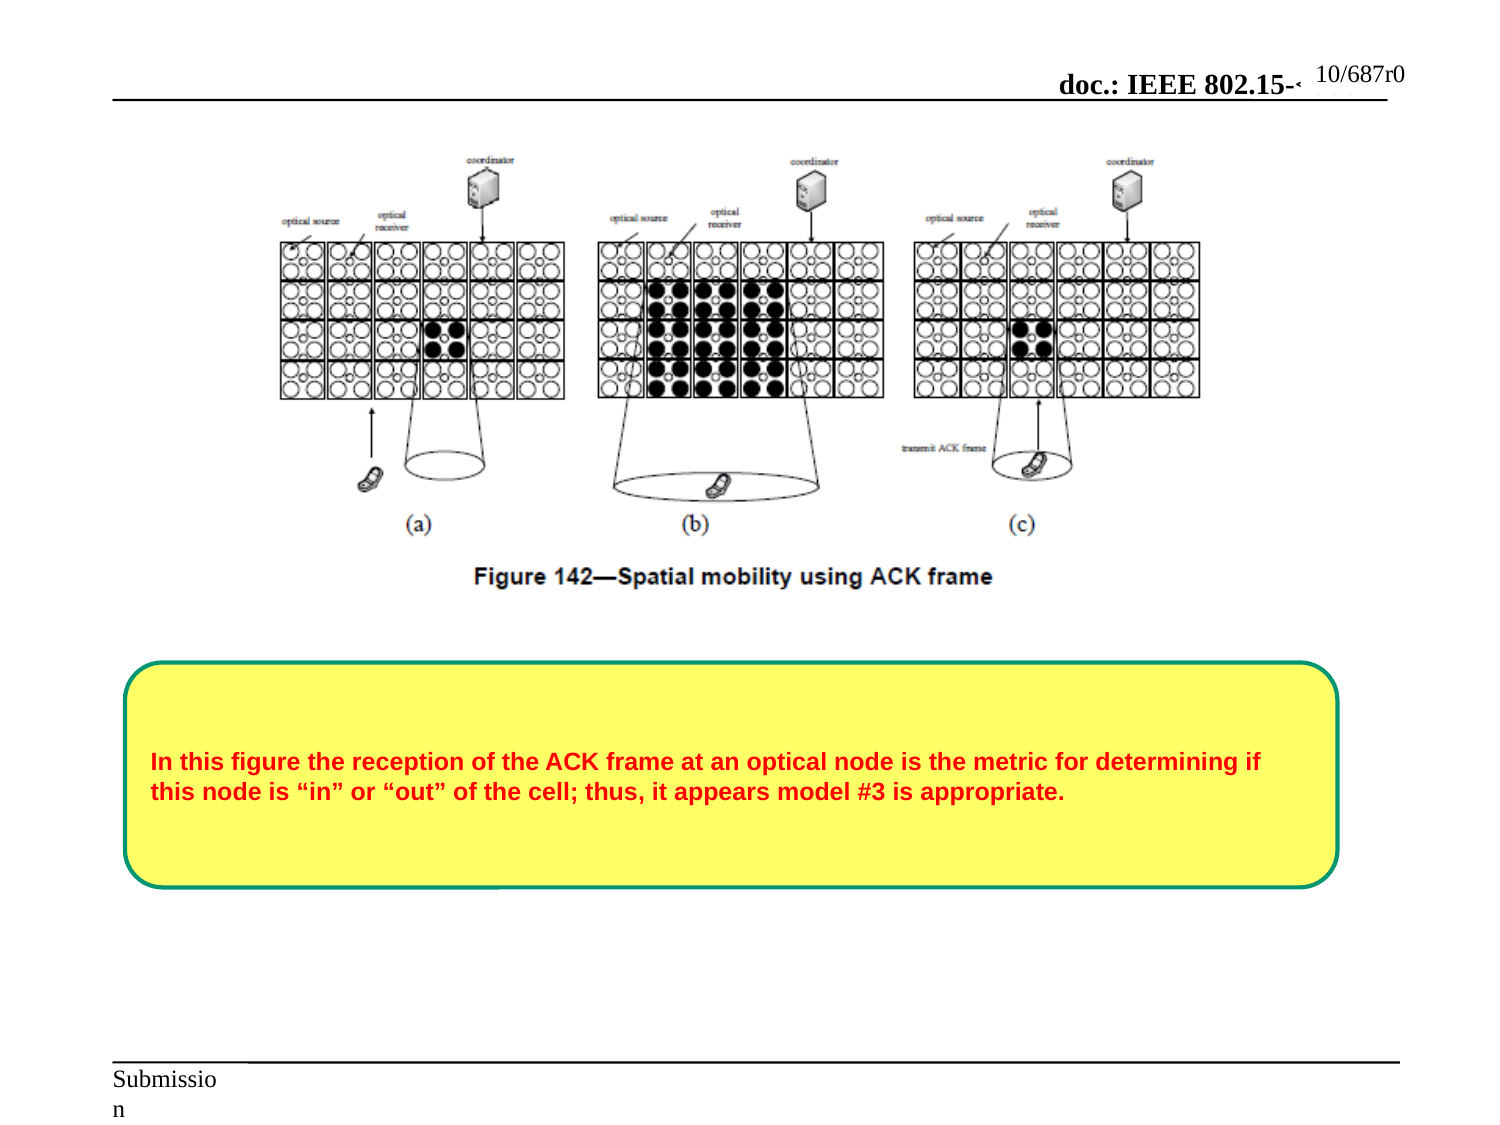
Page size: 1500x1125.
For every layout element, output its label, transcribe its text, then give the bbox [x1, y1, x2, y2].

text_box 10/687r0 [1300, 50, 1421, 95]
text_box In this figure the reception of the ACK frame at an optical node is the metric for determining if this node is “in” or “out” of the cell; thus, it appears model #3 is appropriate. [122, 660, 1340, 890]
picture [249, 137, 1263, 613]
